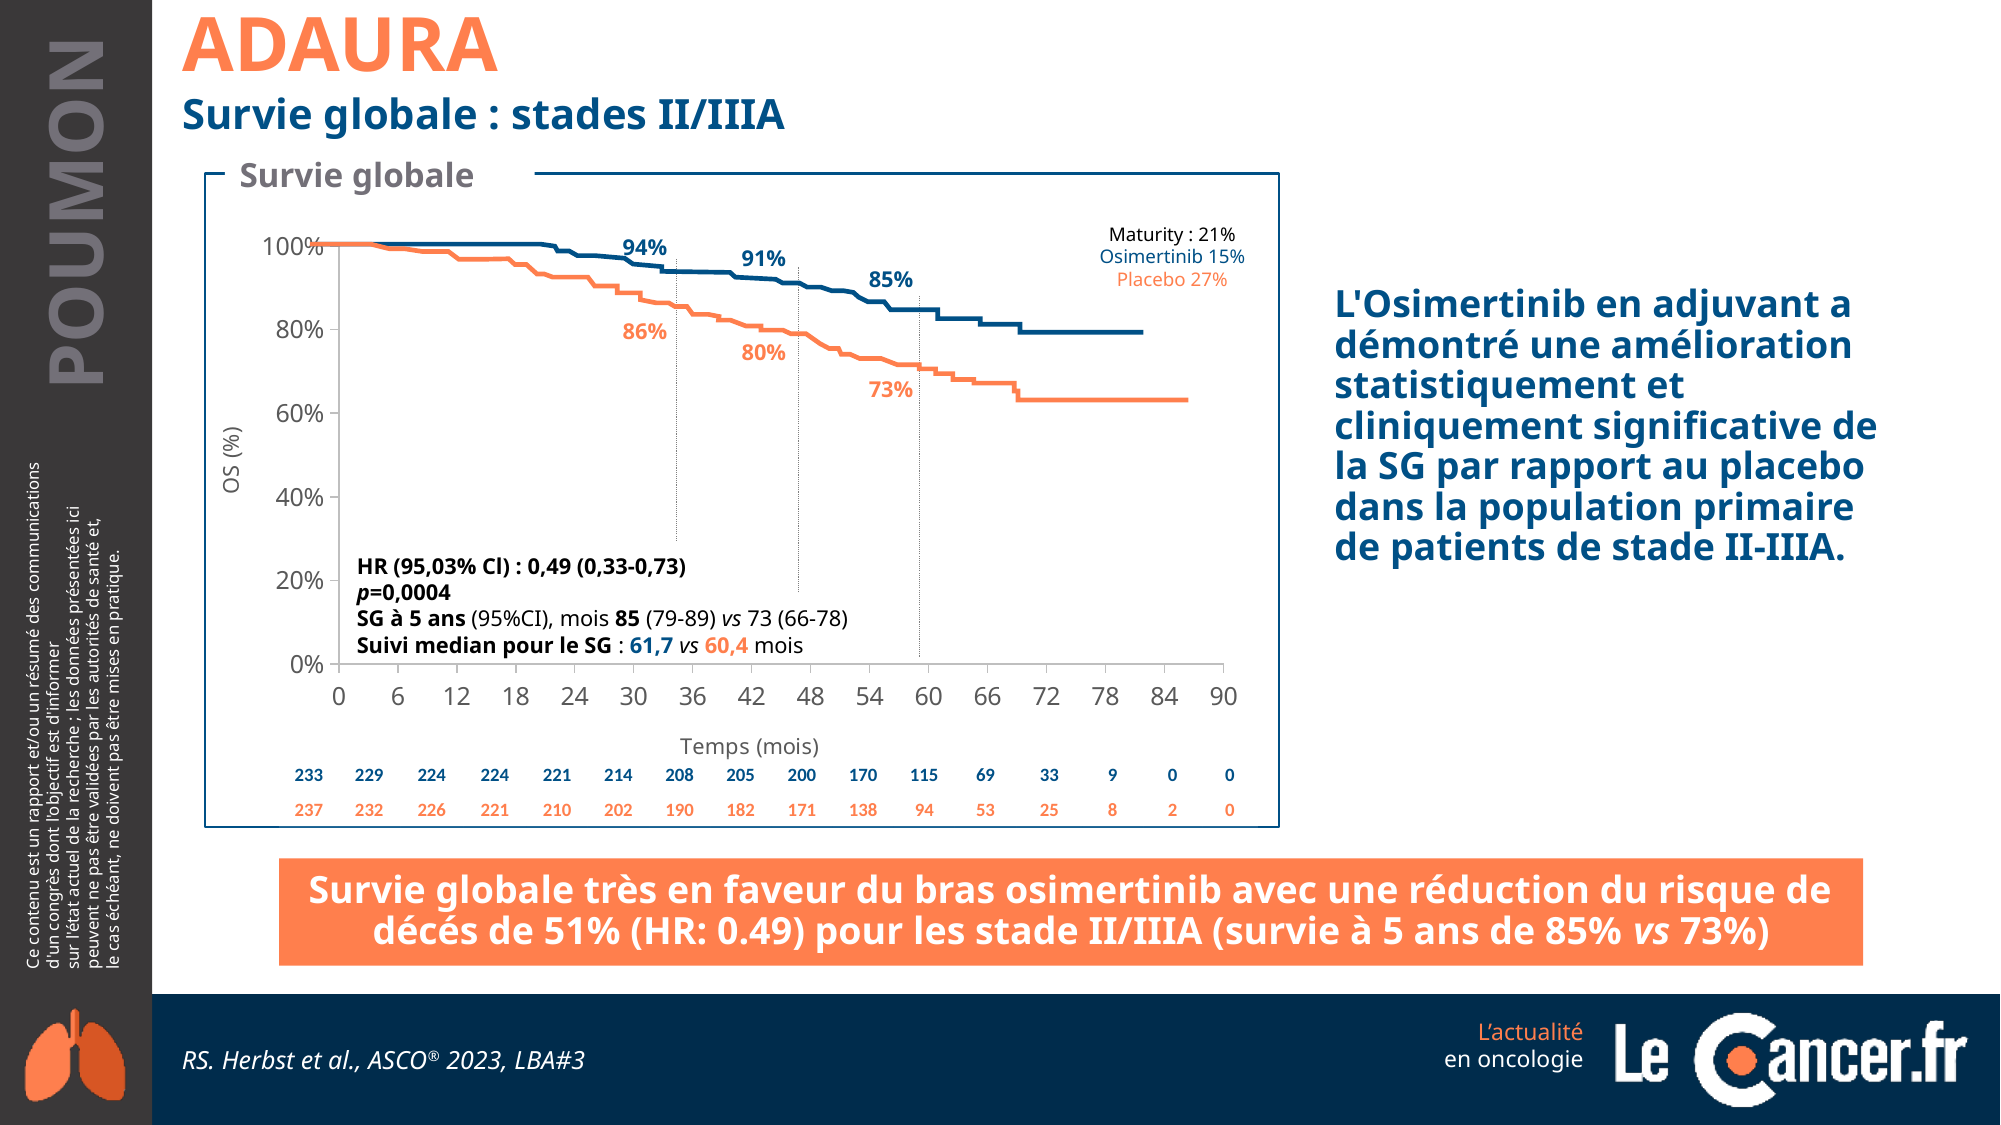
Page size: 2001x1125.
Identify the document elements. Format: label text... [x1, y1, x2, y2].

chart [170, 217, 1260, 793]
table_cell 232 [338, 795, 400, 828]
text_box [205, 173, 1280, 827]
text_box Maturity : 21% Osimertinib 15% Placebo 27% [1075, 215, 1270, 298]
table_cell 2 [1143, 795, 1202, 828]
table_cell 221 [463, 795, 527, 828]
table_cell 171 [771, 795, 833, 828]
table_cell 226 [400, 795, 463, 828]
list ADAURA [153, 0, 2000, 85]
table_cell 8 [1082, 795, 1143, 828]
table_cell 138 [833, 795, 894, 828]
table_cell 0 [1202, 795, 1258, 828]
table_cell 190 [649, 795, 710, 828]
list L'Osimertinib en adjuvant a démontré une amélioration statistiquement et cliniquement significative de la SG par rapport au placebo dans la population primaire de patients de stade II-IIIA. [1319, 258, 1903, 597]
table_cell 94 [894, 795, 955, 828]
table_cell 237 [279, 795, 338, 828]
table_cell 202 [588, 795, 649, 828]
list Survie globale : stades II/IIIA [153, 85, 2000, 142]
picture [18, 994, 134, 1112]
picture [1598, 1002, 1977, 1117]
list Survie globale très en faveur du bras osimertinib avec une réduction du risque de décés de 51% (HR: 0.49) pour les stade II/IIIA (survie à 5 ans de 85% vs 73%) [279, 858, 1864, 966]
table_cell 210 [527, 795, 588, 828]
list RS. Herbst et al., ASCO® 2023, LBA#3 [166, 1040, 1014, 1081]
table_cell 53 [955, 795, 1016, 828]
text_box Survie globale [224, 151, 535, 216]
table_cell 182 [710, 795, 771, 828]
table_cell 25 [1016, 795, 1082, 828]
